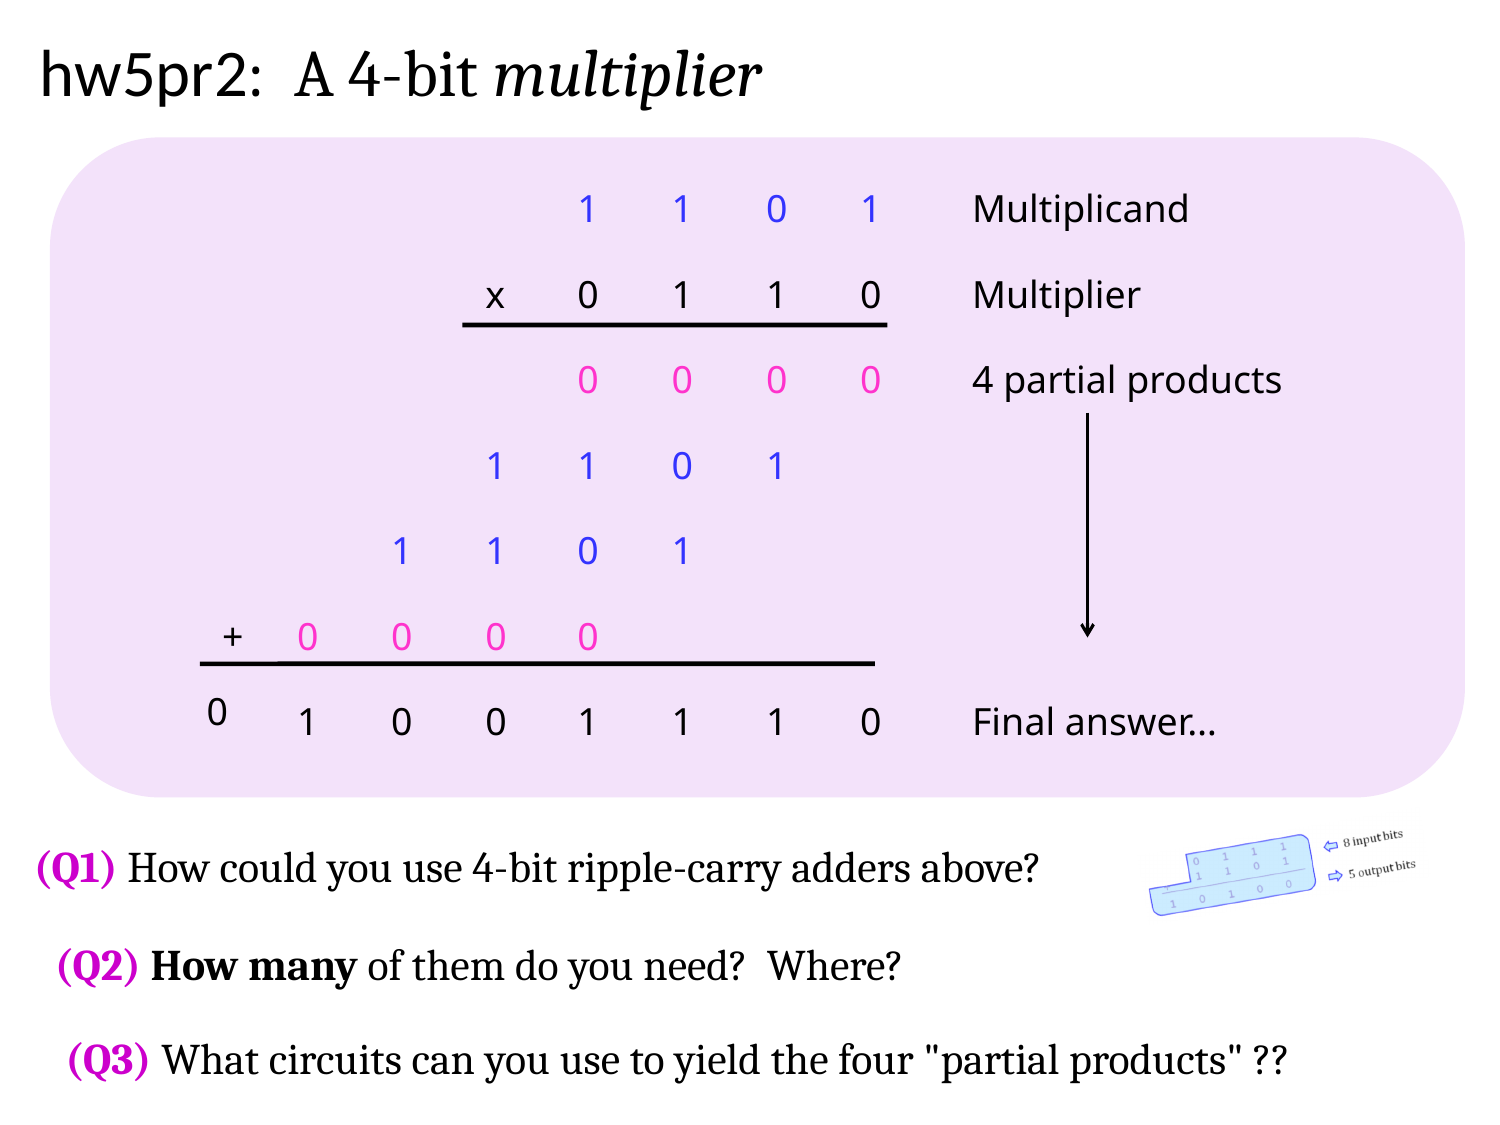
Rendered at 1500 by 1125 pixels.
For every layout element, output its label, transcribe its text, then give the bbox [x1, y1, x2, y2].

picture [1137, 807, 1431, 925]
text_box [49, 137, 1465, 798]
text_box (Q1) How could you use 4-bit ripple-carry adders above? [19, 837, 1137, 900]
title hw5pr2: A 4-bit multiplier [24, 12, 1300, 128]
text_box (Q2) How many of them do you need? Where? [40, 929, 920, 997]
text_box (Q3) What circuits can you use to yield the four "partial products" ?? [50, 1023, 1307, 1091]
text_box 1 1 0 1 Multiplicand x 0 1 1 0 Multiplier 0 0 0 0 4 partial products 1 1 0 1 1 1 0 1 + 0 0 0 0 1 0 0 1 1 1 0 Final answer… [207, 137, 1298, 751]
text_box 0 [191, 680, 243, 741]
